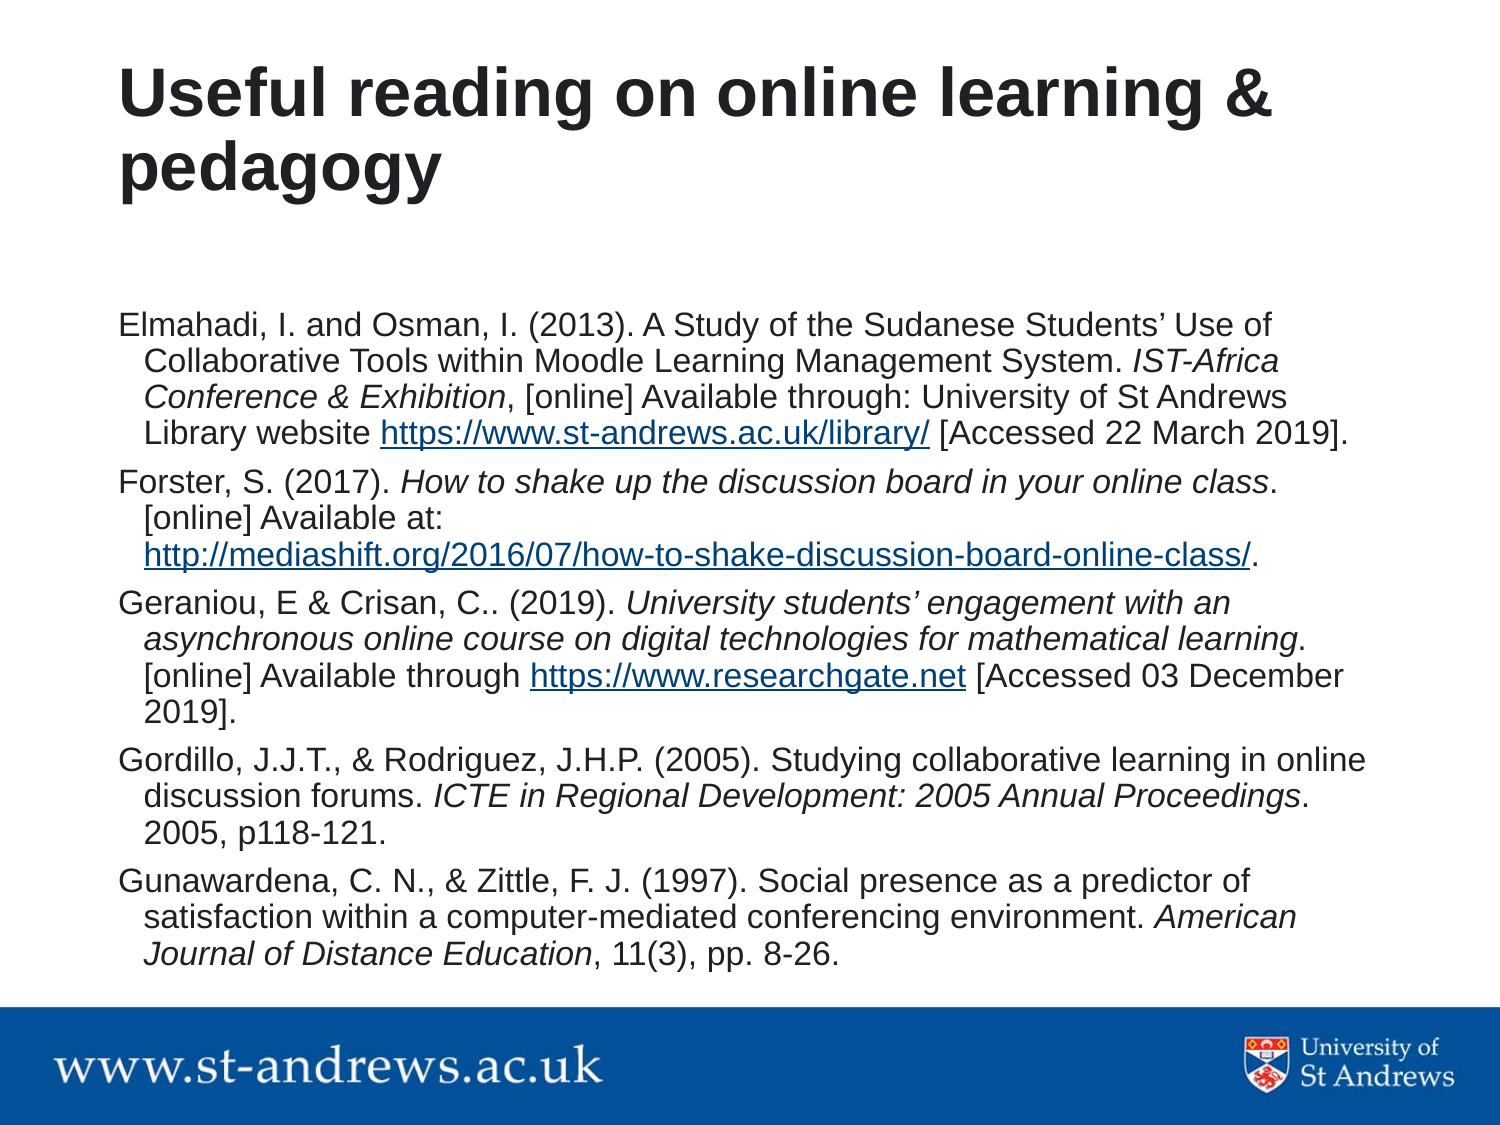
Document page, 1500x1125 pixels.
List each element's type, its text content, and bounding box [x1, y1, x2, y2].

title Useful reading on online learning & pedagogy [103, 59, 1397, 278]
list Elmahadi, I. and Osman, I. (2013). A Study of the Sudanese Students’ Use of Collaborative Tools within Moodle Learning Management System. IST-Africa Conference & Exhibition, [online] Available through: University of St Andrews Library website https://www.st-andrews.ac.uk/library/ [Accessed 22 March 2019]. Forster, S. (2017). How to shake up the discussion board in your online class. [online] Available at: http://mediashift.org/2016/07/how-to-shake-discussion-board-online-class/. Geraniou, E & Crisan, C.. (2019). University students’ engagement with an asynchronous online course on digital technologies for mathematical learning. [online] Available through https://www.researchgate.net [Accessed 03 December 2019]. Gordillo, J.J.T., & Rodriguez, J.H.P. (2005). Studying collaborative learning in online discussion forums. ICTE in Regional Development: 2005 Annual Proceedings. 2005, p118-121. Gunawardena, C. N., & Zittle, F. J. (1997). Social presence as a predictor of satisfaction within a computer-mediated conferencing environment. American Journal of Distance Education, 11(3), pp. 8-26. [103, 299, 1397, 991]
picture [0, 0, 1500, 1125]
